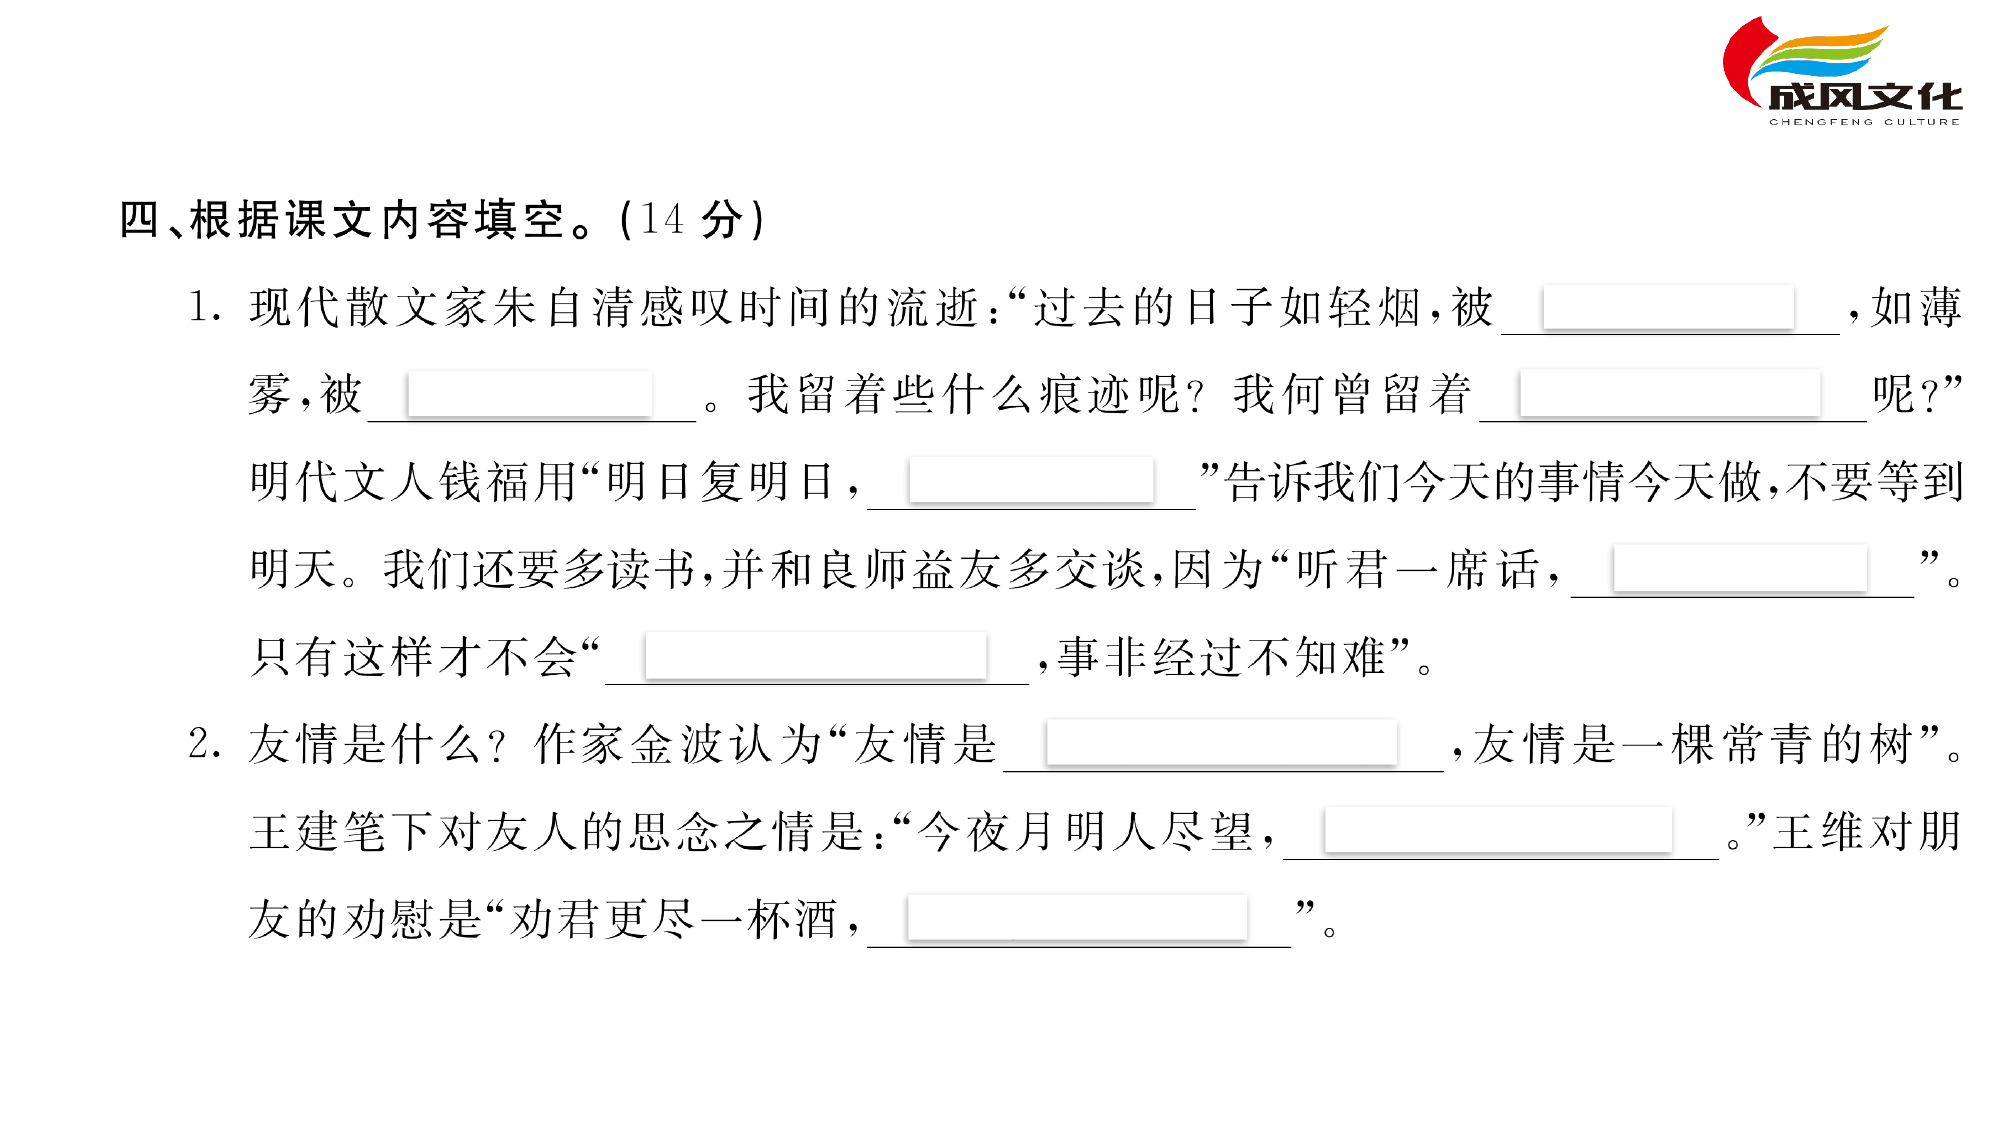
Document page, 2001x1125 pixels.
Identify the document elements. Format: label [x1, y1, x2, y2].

picture [1708, 0, 1986, 136]
picture [117, 176, 2000, 961]
